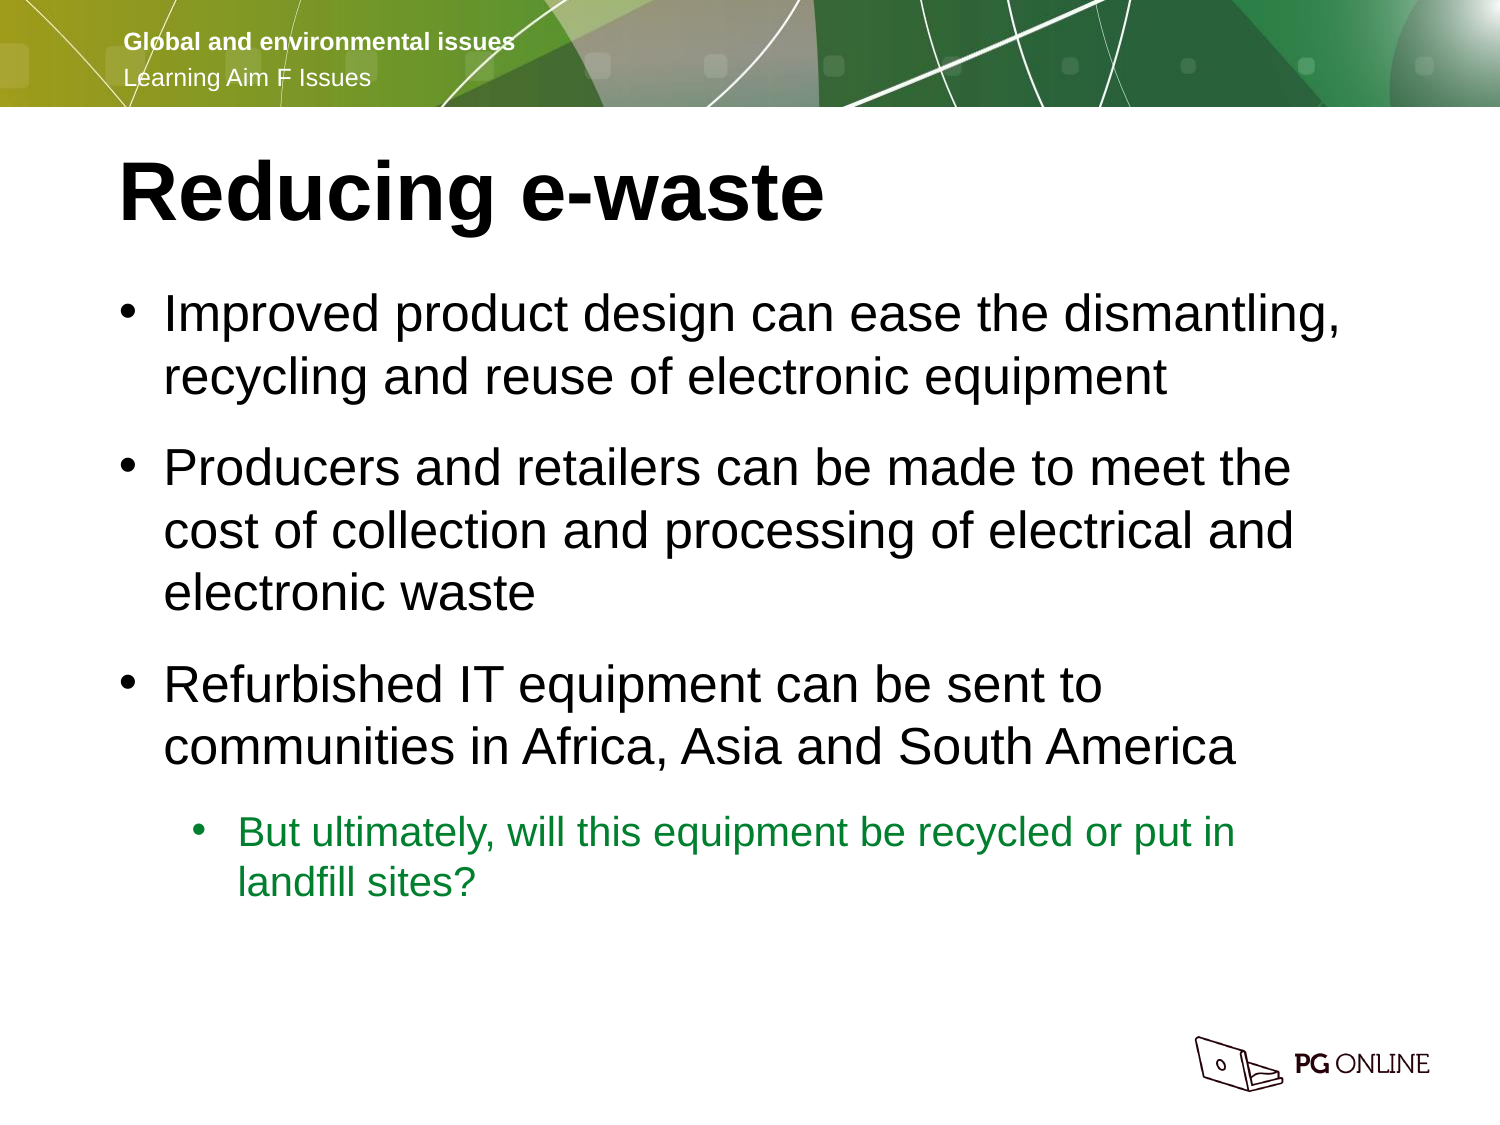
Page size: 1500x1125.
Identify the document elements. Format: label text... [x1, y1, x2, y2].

picture [1194, 1036, 1430, 1092]
list Reducing e-waste [118, 148, 1401, 259]
list Improved product design can ease the dismantling, recycling and reuse of electronic equipment Producers and retailers can be made to meet the cost of collection and processing of electrical and electronic waste Refurbished IT equipment can be sent to communities in Africa, Asia and South America But ultimately, will this equipment be recycled or put in landfill sites? [118, 279, 1398, 959]
picture [0, 0, 1500, 107]
